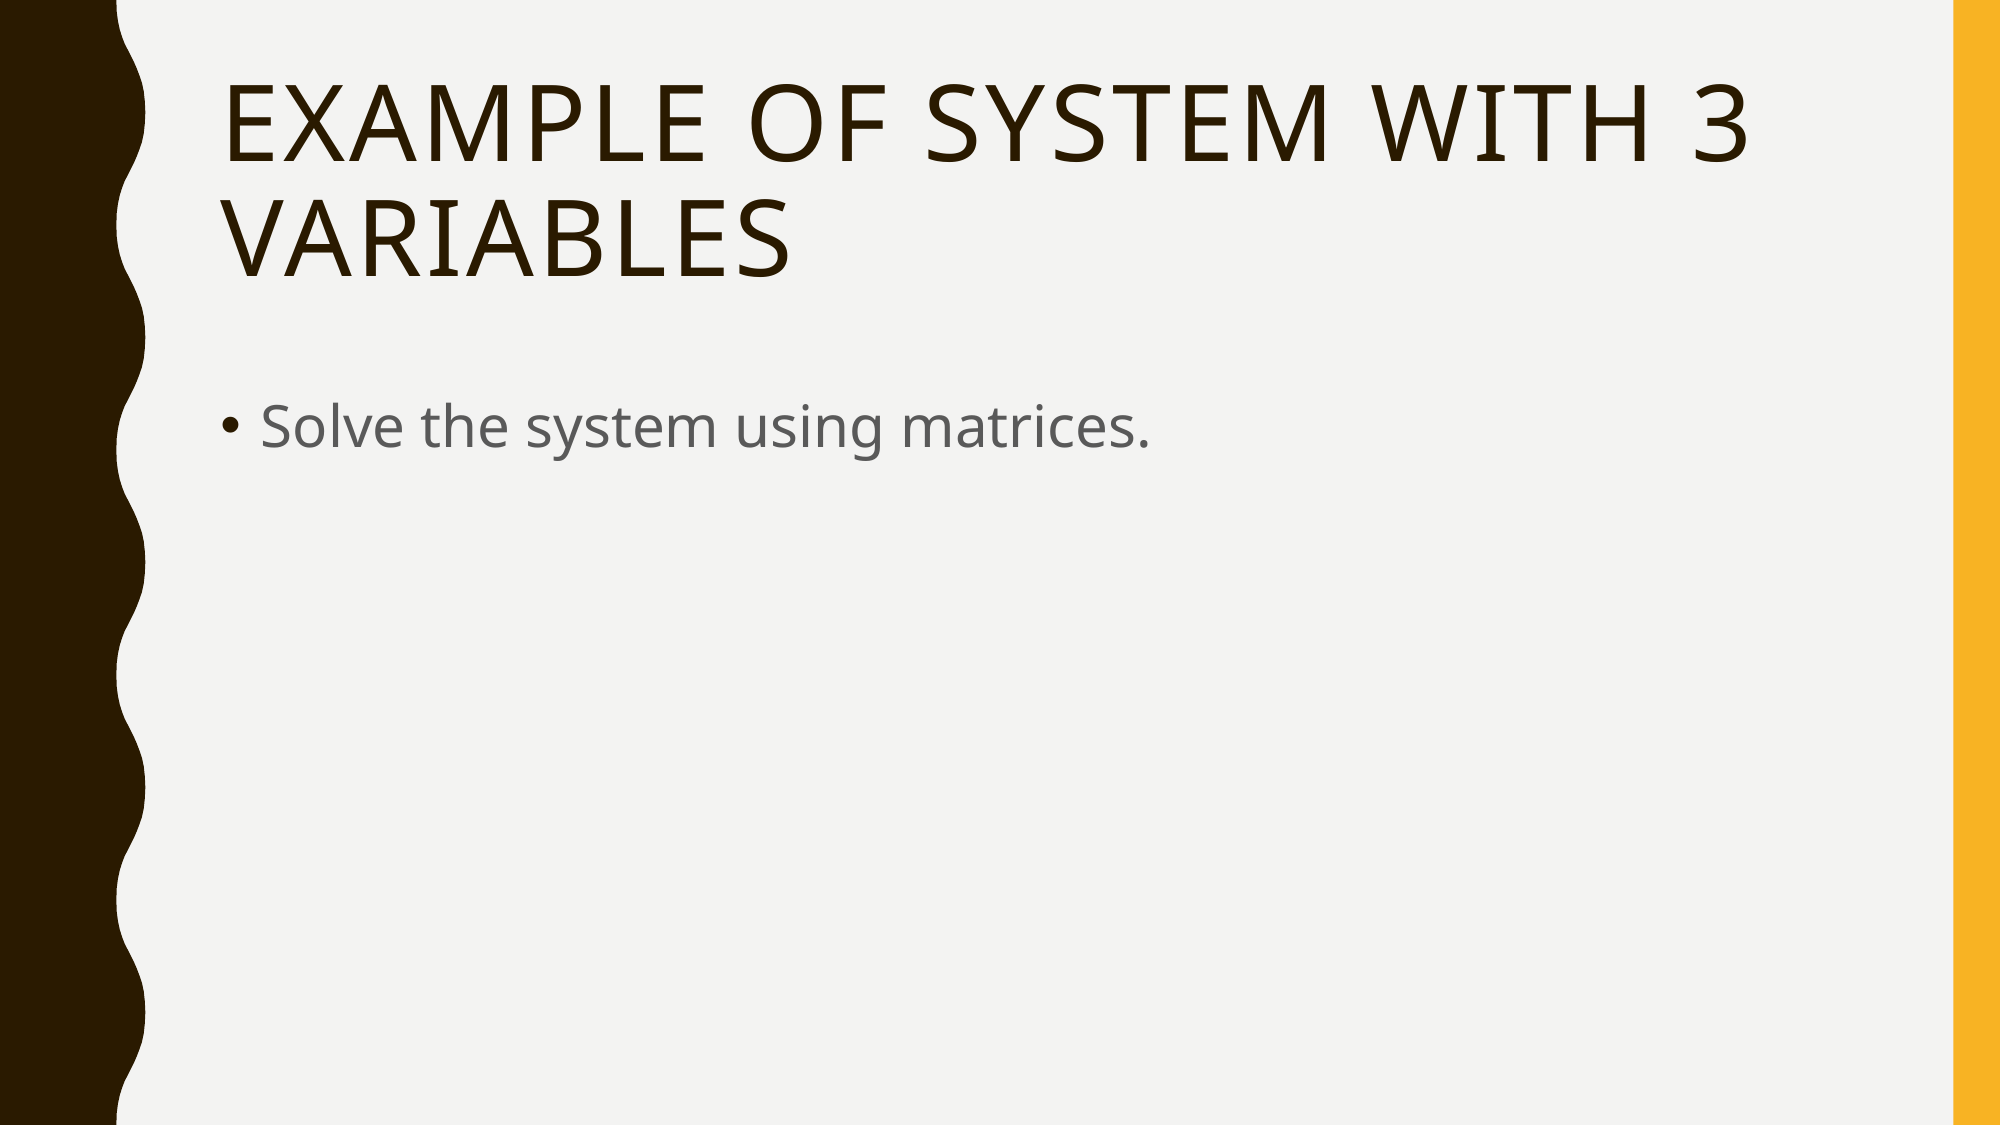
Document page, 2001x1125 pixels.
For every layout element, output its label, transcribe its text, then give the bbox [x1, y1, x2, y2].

title Example of System with 3 Variables [205, 62, 1875, 308]
